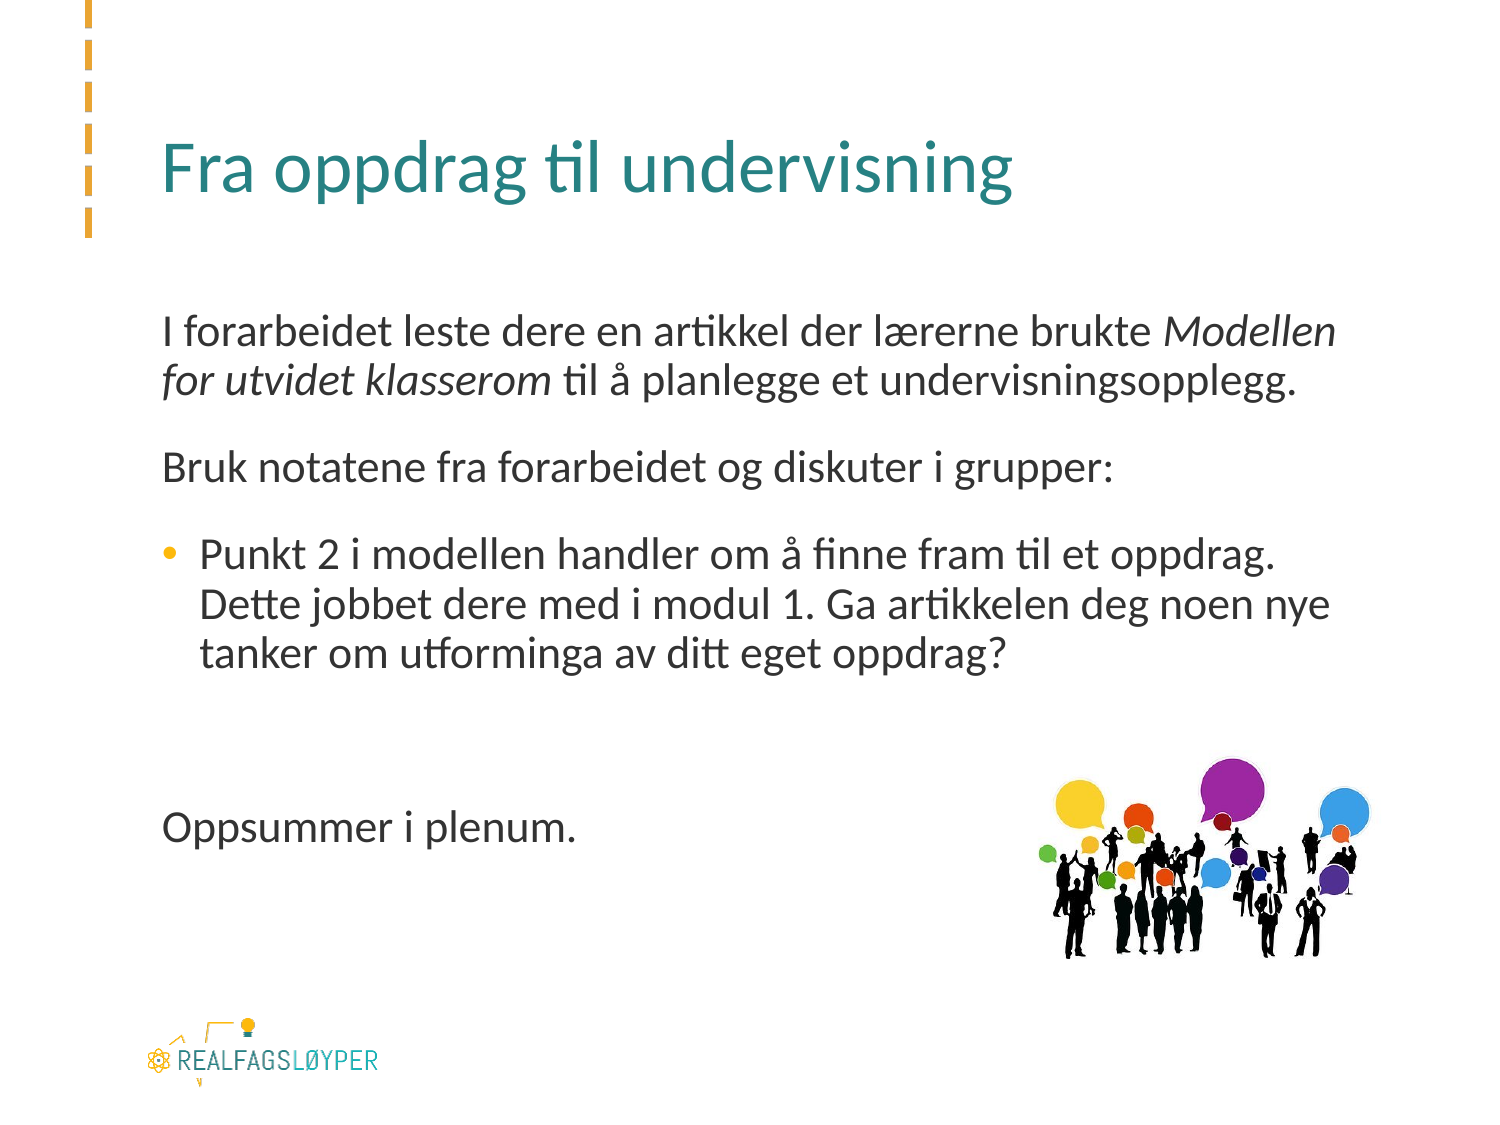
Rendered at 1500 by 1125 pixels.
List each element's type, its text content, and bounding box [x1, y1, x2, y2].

picture [146, 1018, 380, 1089]
picture [85, 0, 92, 238]
title Fra oppdrag til undervisning [146, 59, 1391, 278]
list I forarbeidet leste dere en artikkel der lærerne brukte Modellen for utvidet klasserom til å planlegge et undervisningsopplegg. Bruk notatene fra forarbeidet og diskuter i grupper: Punkt 2 i modellen handler om å finne fram til et oppdrag. Dette jobbet dere med i modul 1. Ga artikkelen deg noen nye tanker om utforminga av ditt eget oppdrag? Oppsummer i plenum. [146, 299, 1391, 986]
picture [1001, 725, 1391, 986]
